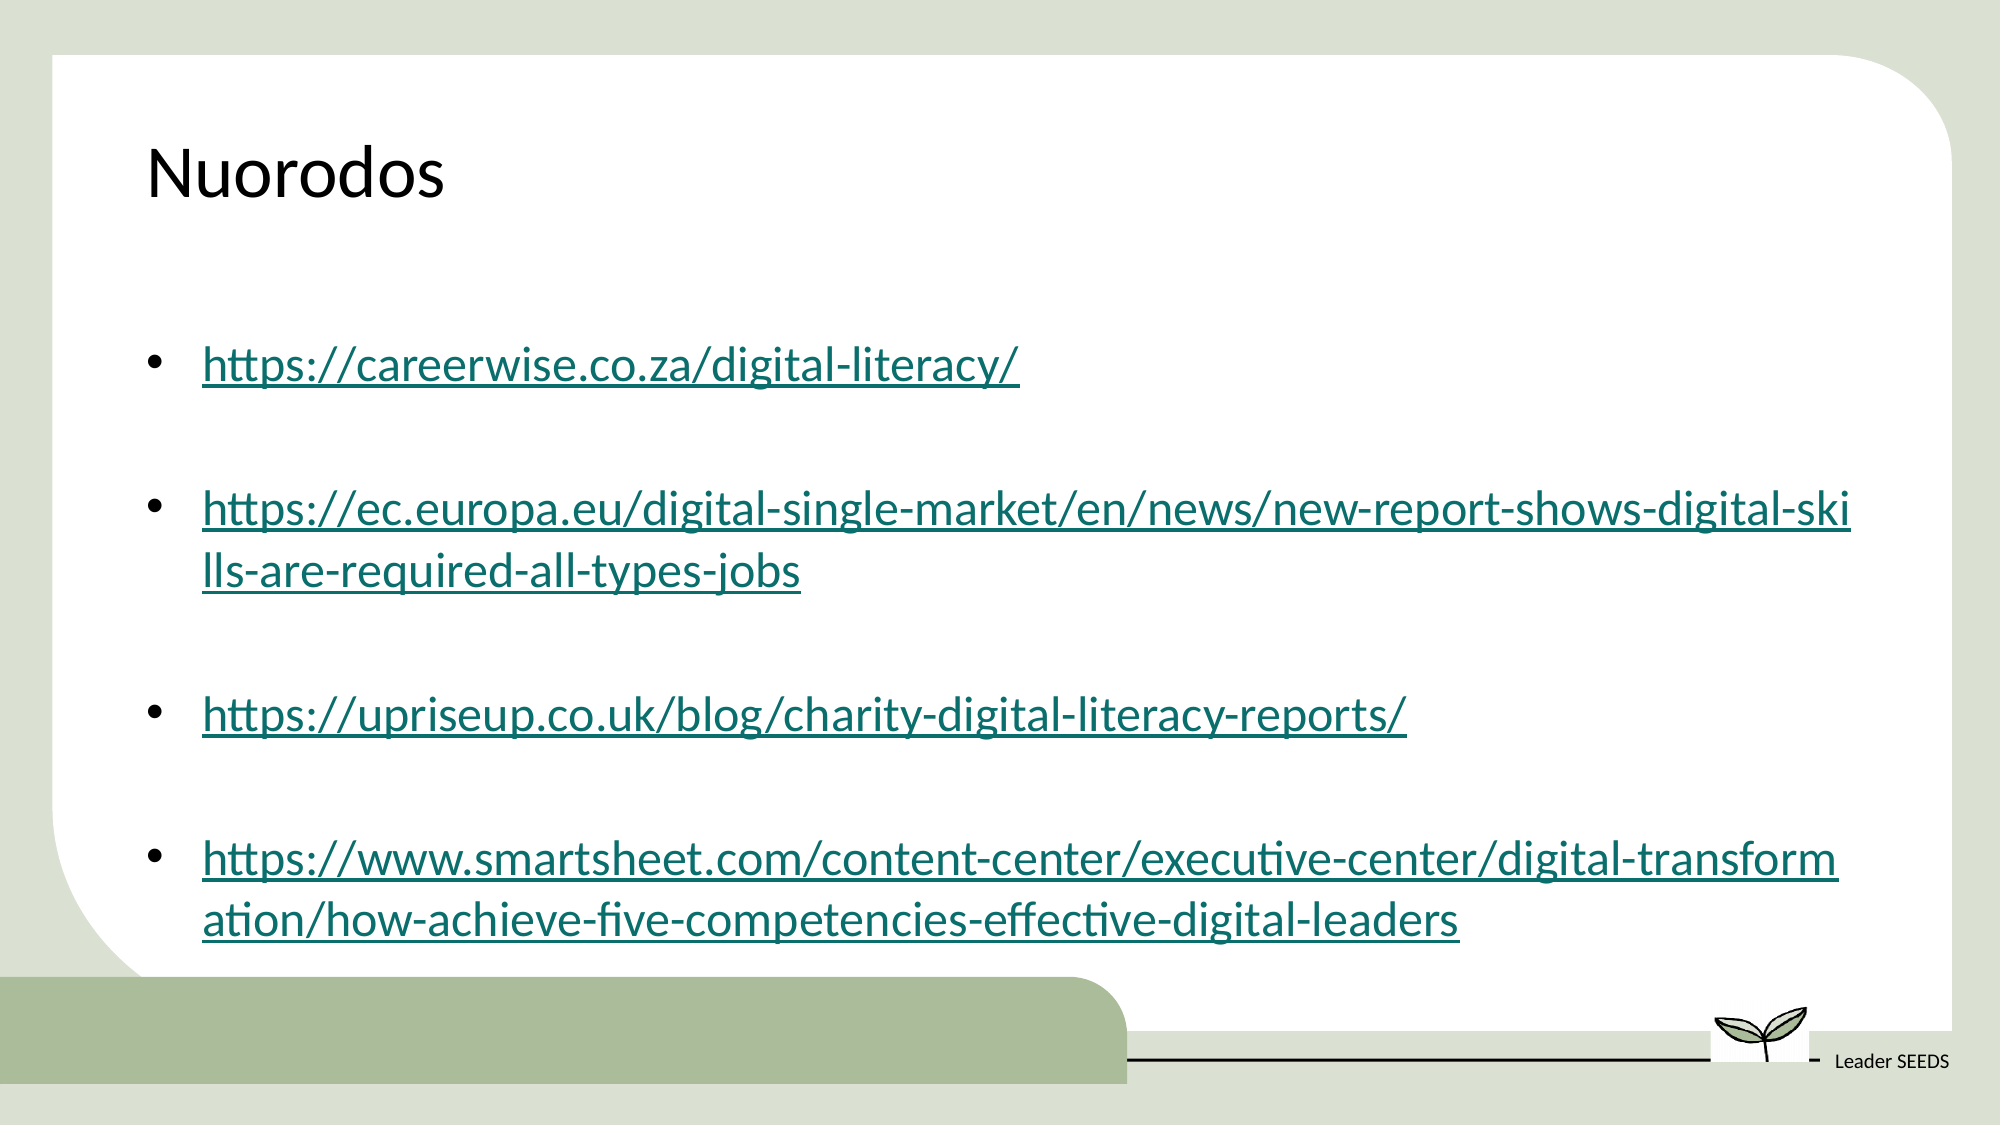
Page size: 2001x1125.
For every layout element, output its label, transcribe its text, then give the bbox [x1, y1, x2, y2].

picture [1710, 1001, 1810, 1062]
list Nuorodos [130, 124, 1869, 257]
list https://careerwise.co.za/digital-literacy/ https://ec.europa.eu/digital-single-market/en/news/new-report-shows-digital-skills-are-required-all-types-jobs https://upriseup.co.uk/blog/charity-digital-literacy-reports/ https://www.smartsheet.com/content-center/executive-center/digital-transformation/how-achieve-five-competencies-effective-digital-leaders [130, 311, 1869, 1001]
